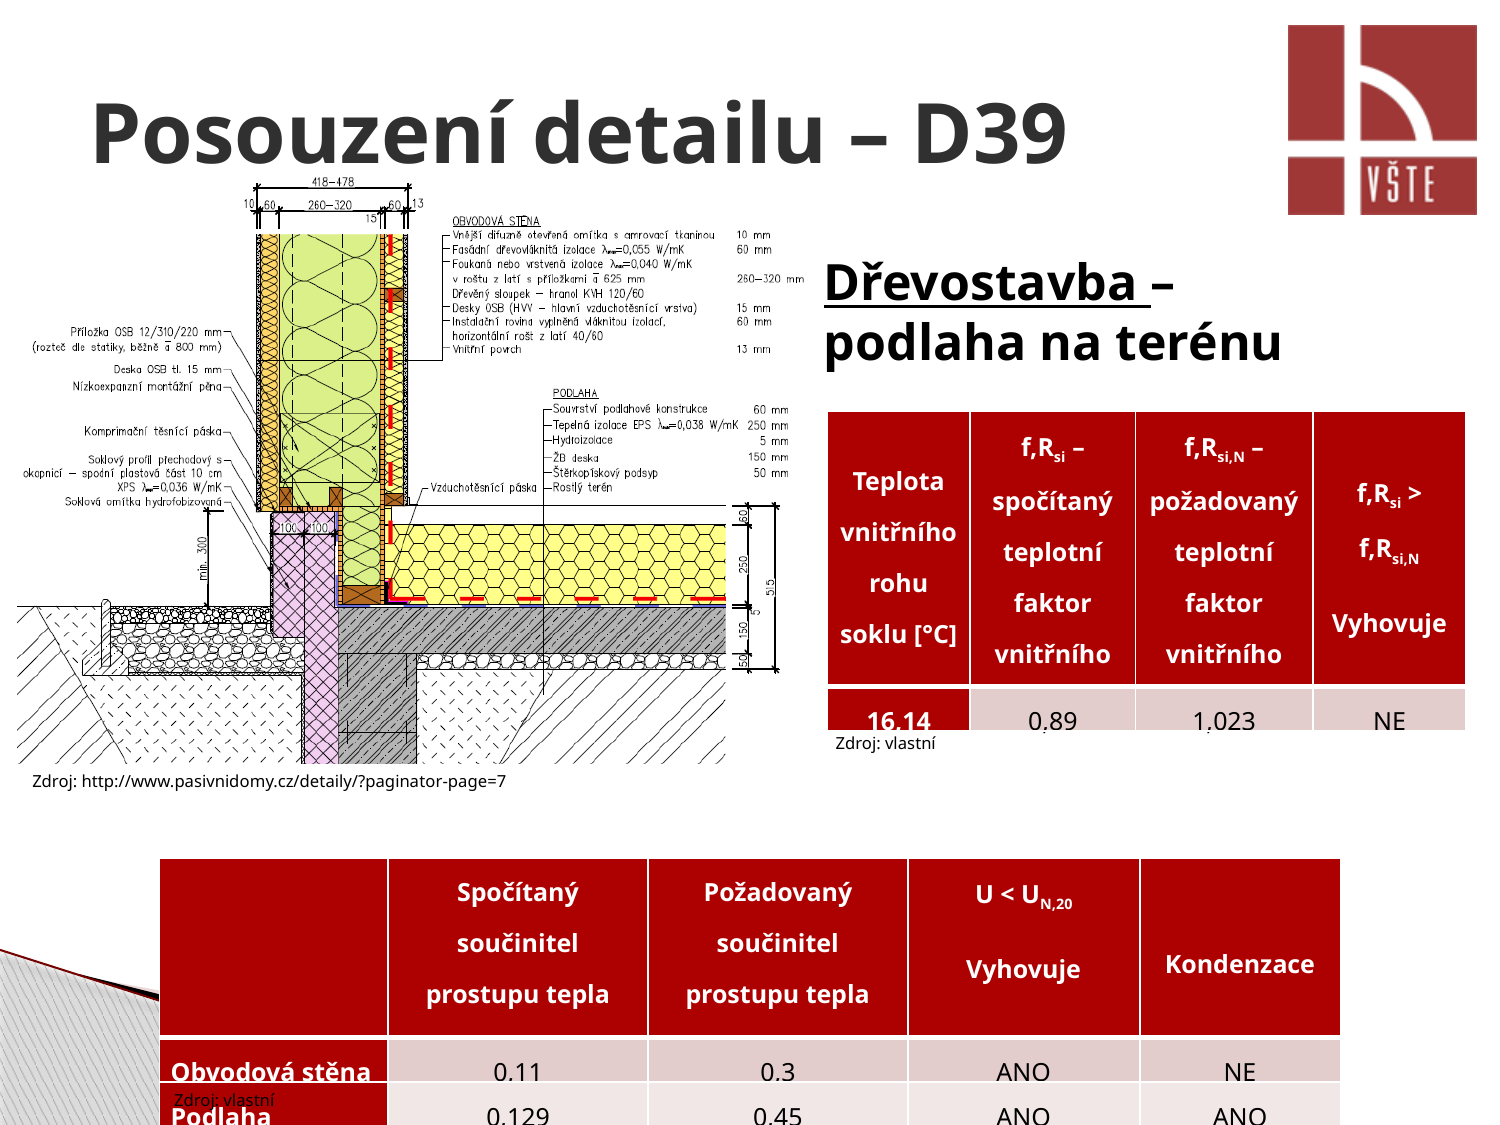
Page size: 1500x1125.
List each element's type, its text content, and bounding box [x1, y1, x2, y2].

text_box Zdroj: vlastní [820, 725, 1448, 761]
table_header f,Rsi,N – požadovaný teplotní faktor vnitřního povrchu [-] [1136, 412, 1312, 684]
table_cell ANO [909, 1040, 1139, 1081]
table_header Kondenzace [1141, 859, 1340, 1035]
title Posouzení detailu – D39 [75, 45, 1282, 215]
text_box Zdroj: http://www.pasivnidomy.cz/detaily/?paginator-page=7 [17, 775, 645, 799]
picture [17, 172, 810, 764]
table_cell 0,45 [649, 1083, 907, 1125]
table_cell Obvodová stěna [160, 1040, 387, 1081]
table_header Požadovaný součinitel prostupu tepla [W/m2.K] [649, 859, 907, 1035]
text_box Dřevostavba – podlaha na terénu [814, 243, 1485, 379]
table_header U < UN,20 Vyhovuje [909, 859, 1139, 1035]
table_cell ANO [909, 1083, 1139, 1125]
table_header f,Rsi – spočítaný teplotní faktor vnitřního povrchu [-] [971, 412, 1135, 684]
text_box Zdroj: vlastní [159, 1082, 787, 1117]
table_cell 0,11 [389, 1040, 647, 1081]
table_cell 0,89 [971, 689, 1135, 725]
table_header Teplota vnitřního rohu soklu [°C] [828, 412, 969, 684]
table_cell NE [1141, 1040, 1340, 1081]
table_cell 0,129 [389, 1117, 647, 1125]
table_header [160, 859, 387, 1035]
table_cell 1,023 [1136, 689, 1312, 725]
table_header Spočítaný součinitel prostupu tepla [W/m2.K] [389, 859, 647, 1035]
table_cell 16,14 [828, 689, 969, 725]
table_cell 0,3 [649, 1040, 907, 1081]
table_cell ANO [1141, 1083, 1340, 1125]
table_cell NE [1314, 689, 1465, 730]
table_header f,Rsi > f,Rsi,N Vyhovuje [1314, 412, 1465, 684]
table_cell Podlaha [160, 1117, 387, 1125]
picture [1288, 25, 1477, 215]
